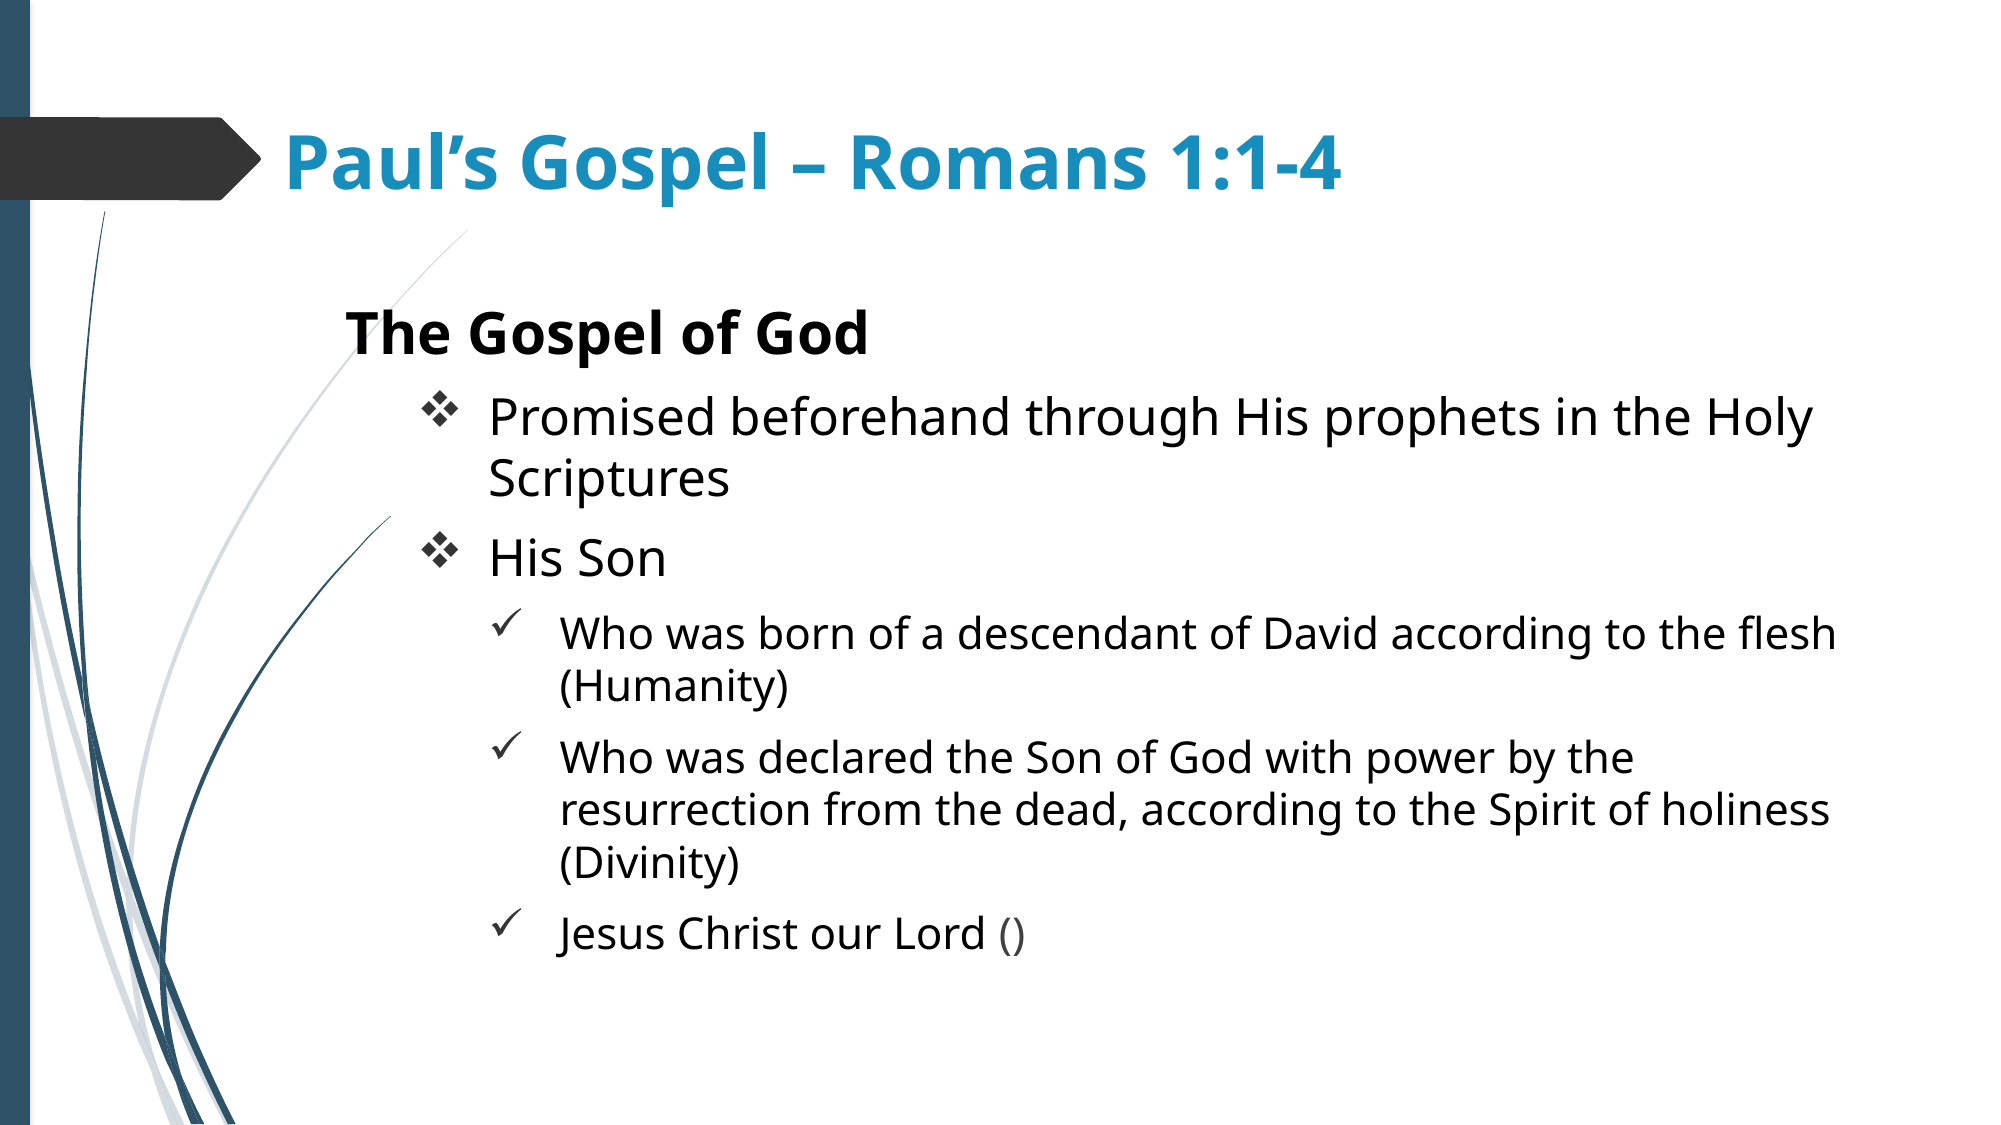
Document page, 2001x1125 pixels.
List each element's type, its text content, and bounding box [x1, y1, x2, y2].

list The Gospel of God Promised beforehand through His prophets in the Holy Scriptures His Son Who was born of a descendant of David according to the flesh (Humanity) Who was declared the Son of God with power by the resurrection from the dead, according to the Spirit of holiness (Divinity) Jesus Christ our Lord () [330, 288, 1888, 970]
title Paul’s Gospel – Romans 1:1-4 [269, 107, 1731, 241]
